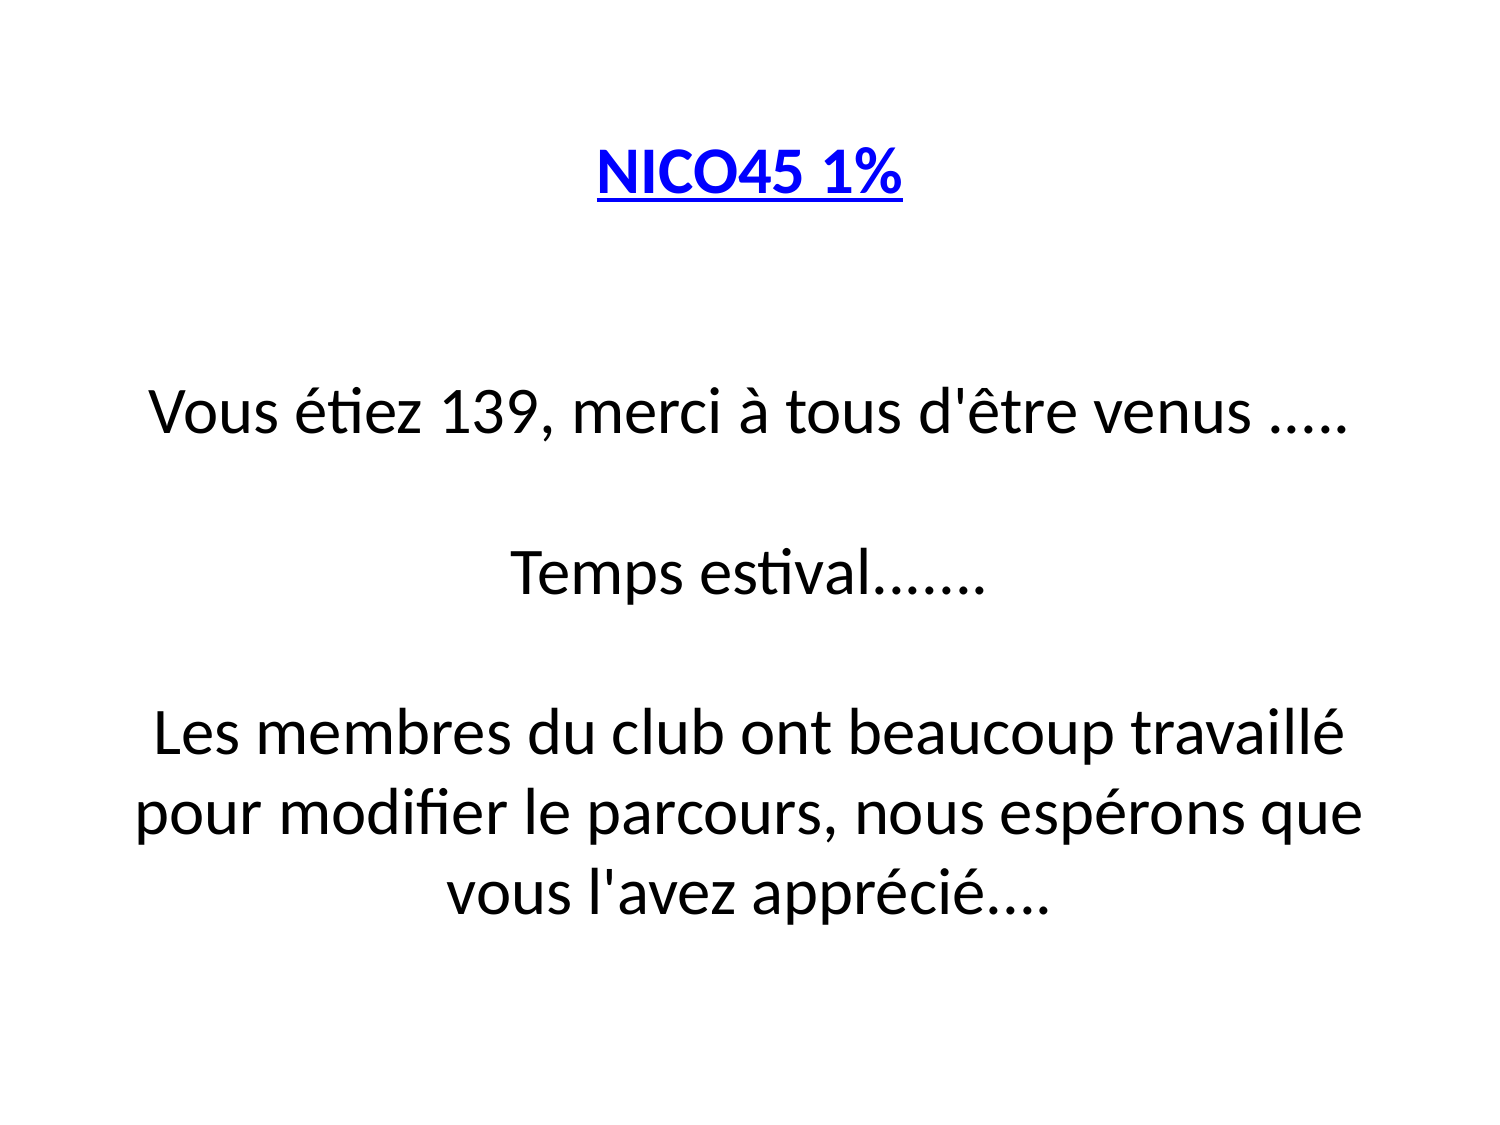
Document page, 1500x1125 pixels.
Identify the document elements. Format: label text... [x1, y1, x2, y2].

title NICO45 1% Vous étiez 139, merci à tous d'être venus ..... Temps estival....... Les membres du club ont beaucoup travaillé pour modifier le parcours, nous espérons que vous l'avez apprécié.... [75, 45, 1425, 1055]
